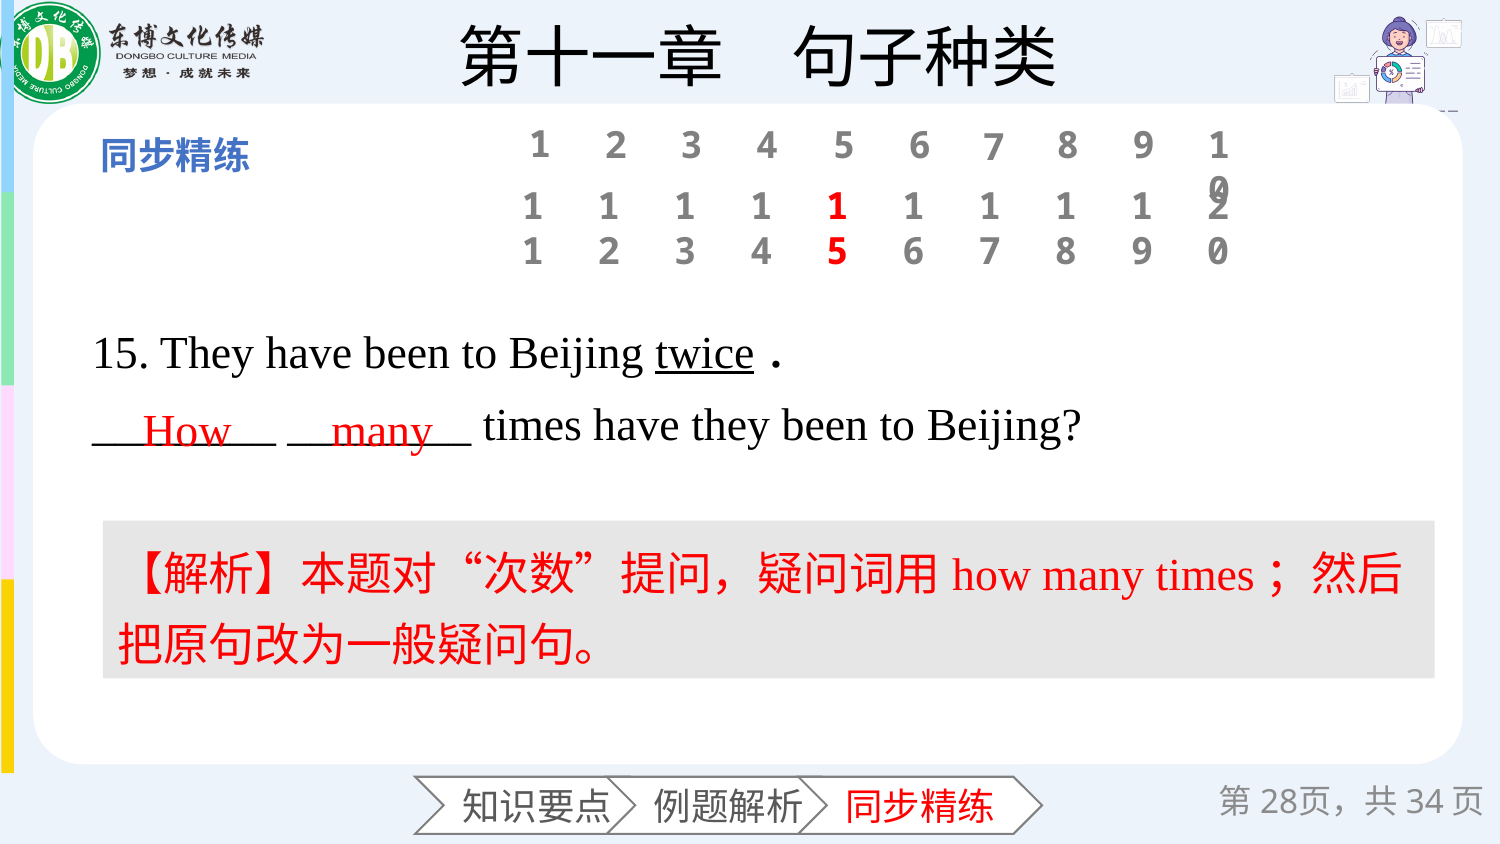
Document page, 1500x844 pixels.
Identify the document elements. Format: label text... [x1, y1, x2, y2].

text_box 18 [1039, 175, 1109, 280]
text_box 8 [1041, 113, 1096, 174]
picture [1312, 0, 1487, 131]
text_box 2 [589, 113, 644, 174]
text_box 12 [582, 175, 652, 280]
slide_number 第页，共34页 [1195, 780, 1500, 826]
text_box 9 [1117, 113, 1172, 174]
text_box 3 [665, 113, 719, 174]
text_box 20 [1192, 175, 1261, 280]
text_box 6 [893, 113, 946, 175]
text_box 【解析】本题对“次数”提问，疑问词用how many times；然后把原句改为一般疑问句。 [102, 520, 1435, 679]
text_box 4 [741, 113, 796, 174]
text_box 19 [1116, 175, 1185, 280]
text_box 5 [818, 113, 872, 174]
picture [14, 1, 265, 104]
text_box 13 [659, 175, 728, 280]
text_box 7 [967, 115, 1020, 173]
text_box many [316, 393, 480, 451]
text_box 1 [514, 112, 568, 175]
text_box 16 [887, 175, 956, 280]
text_box 11 [506, 175, 576, 280]
text_box 14 [735, 175, 804, 280]
text_box 15. They have been to Beijing twice． ________ ________ times have they been to Beijing? [77, 243, 1461, 479]
text_box 10 [1193, 113, 1262, 219]
text_box How [127, 393, 251, 451]
text_box 17 [963, 175, 1032, 280]
text_box 15 [811, 175, 880, 280]
